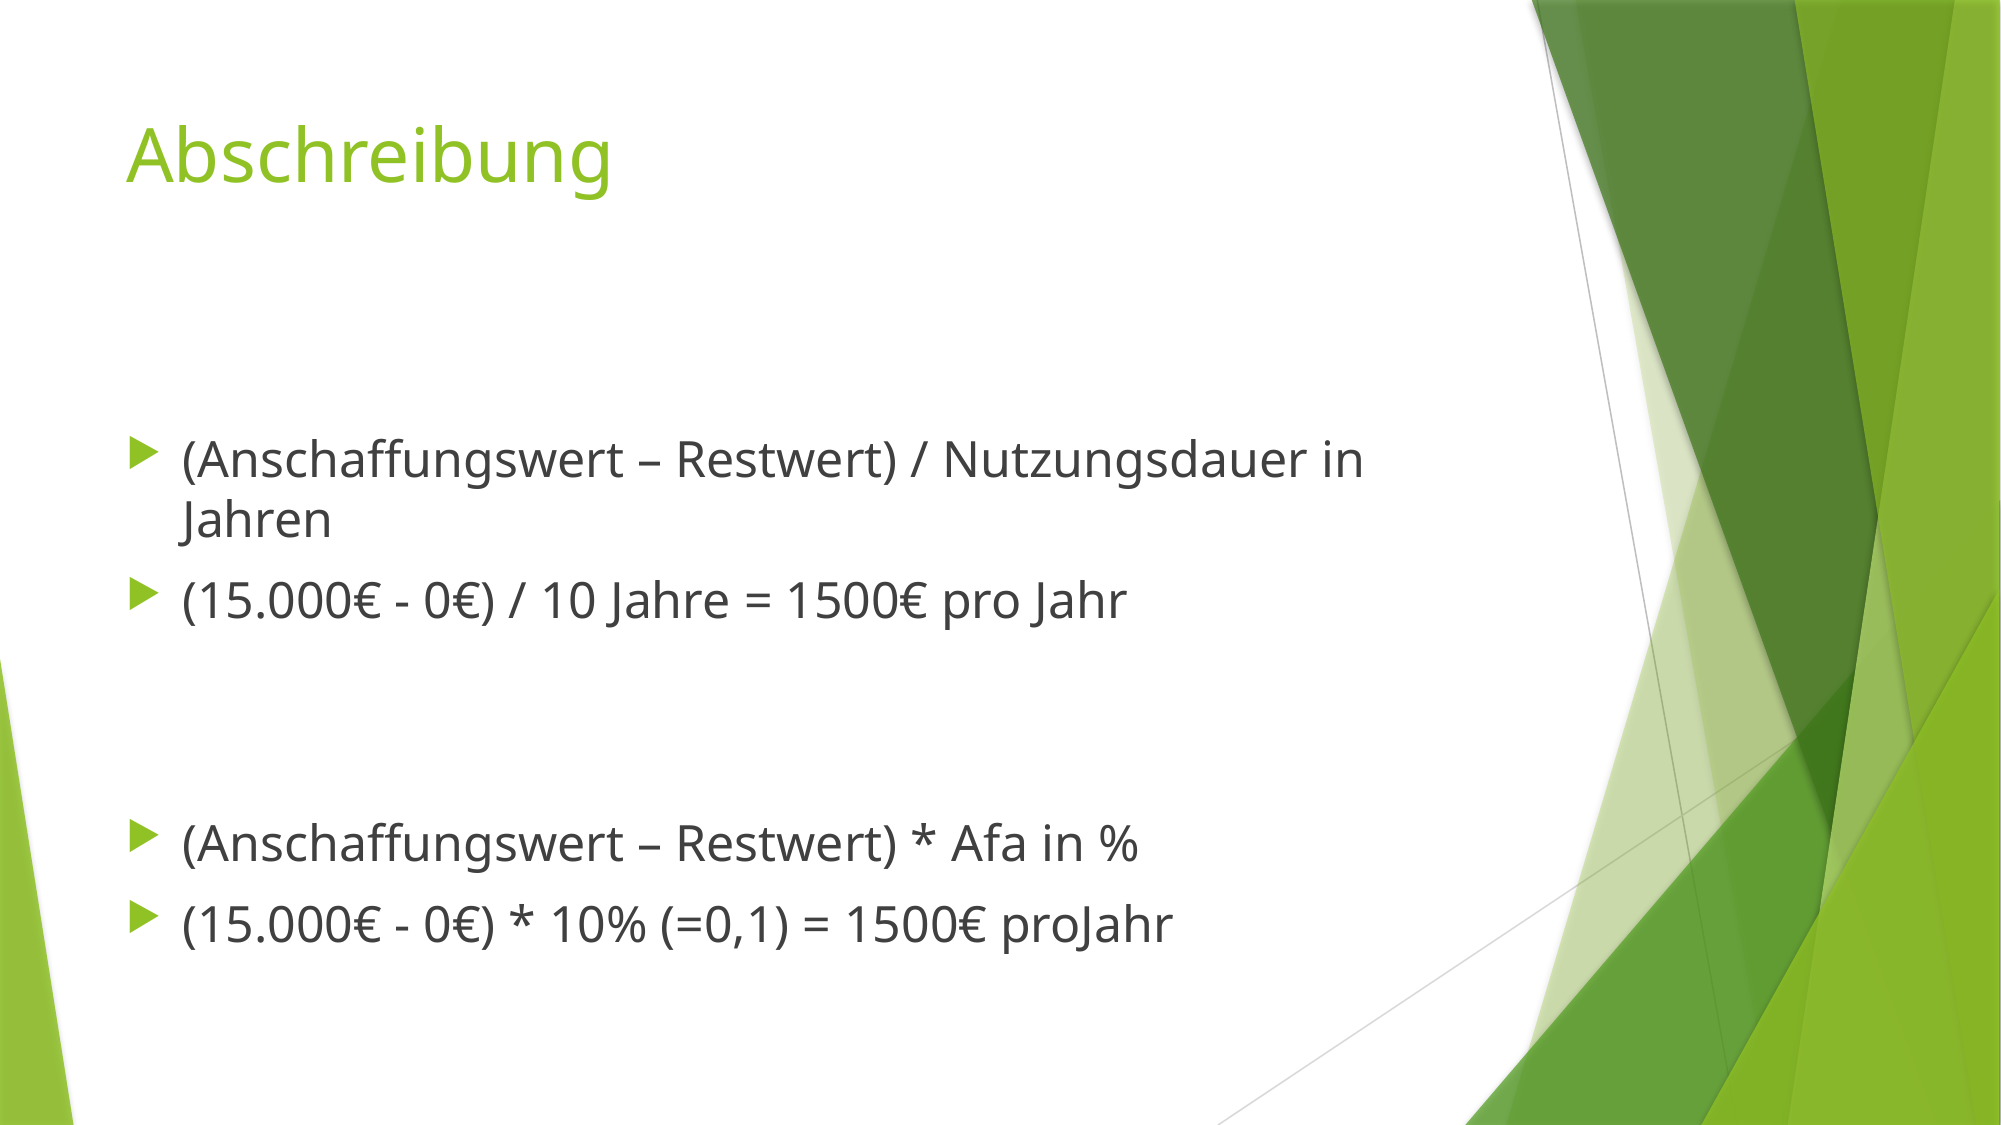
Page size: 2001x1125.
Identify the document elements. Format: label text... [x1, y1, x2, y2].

title Abschreibung [111, 99, 1522, 317]
list (Anschaffungswert – Restwert) / Nutzungsdauer in Jahren (15.000€ - 0€) / 10 Jahre = 1500€ pro Jahr (Anschaffungswert – Restwert) * Afa in % (15.000€ - 0€) * 10% (=0,1) = 1500€ proJahr [111, 354, 1522, 992]
